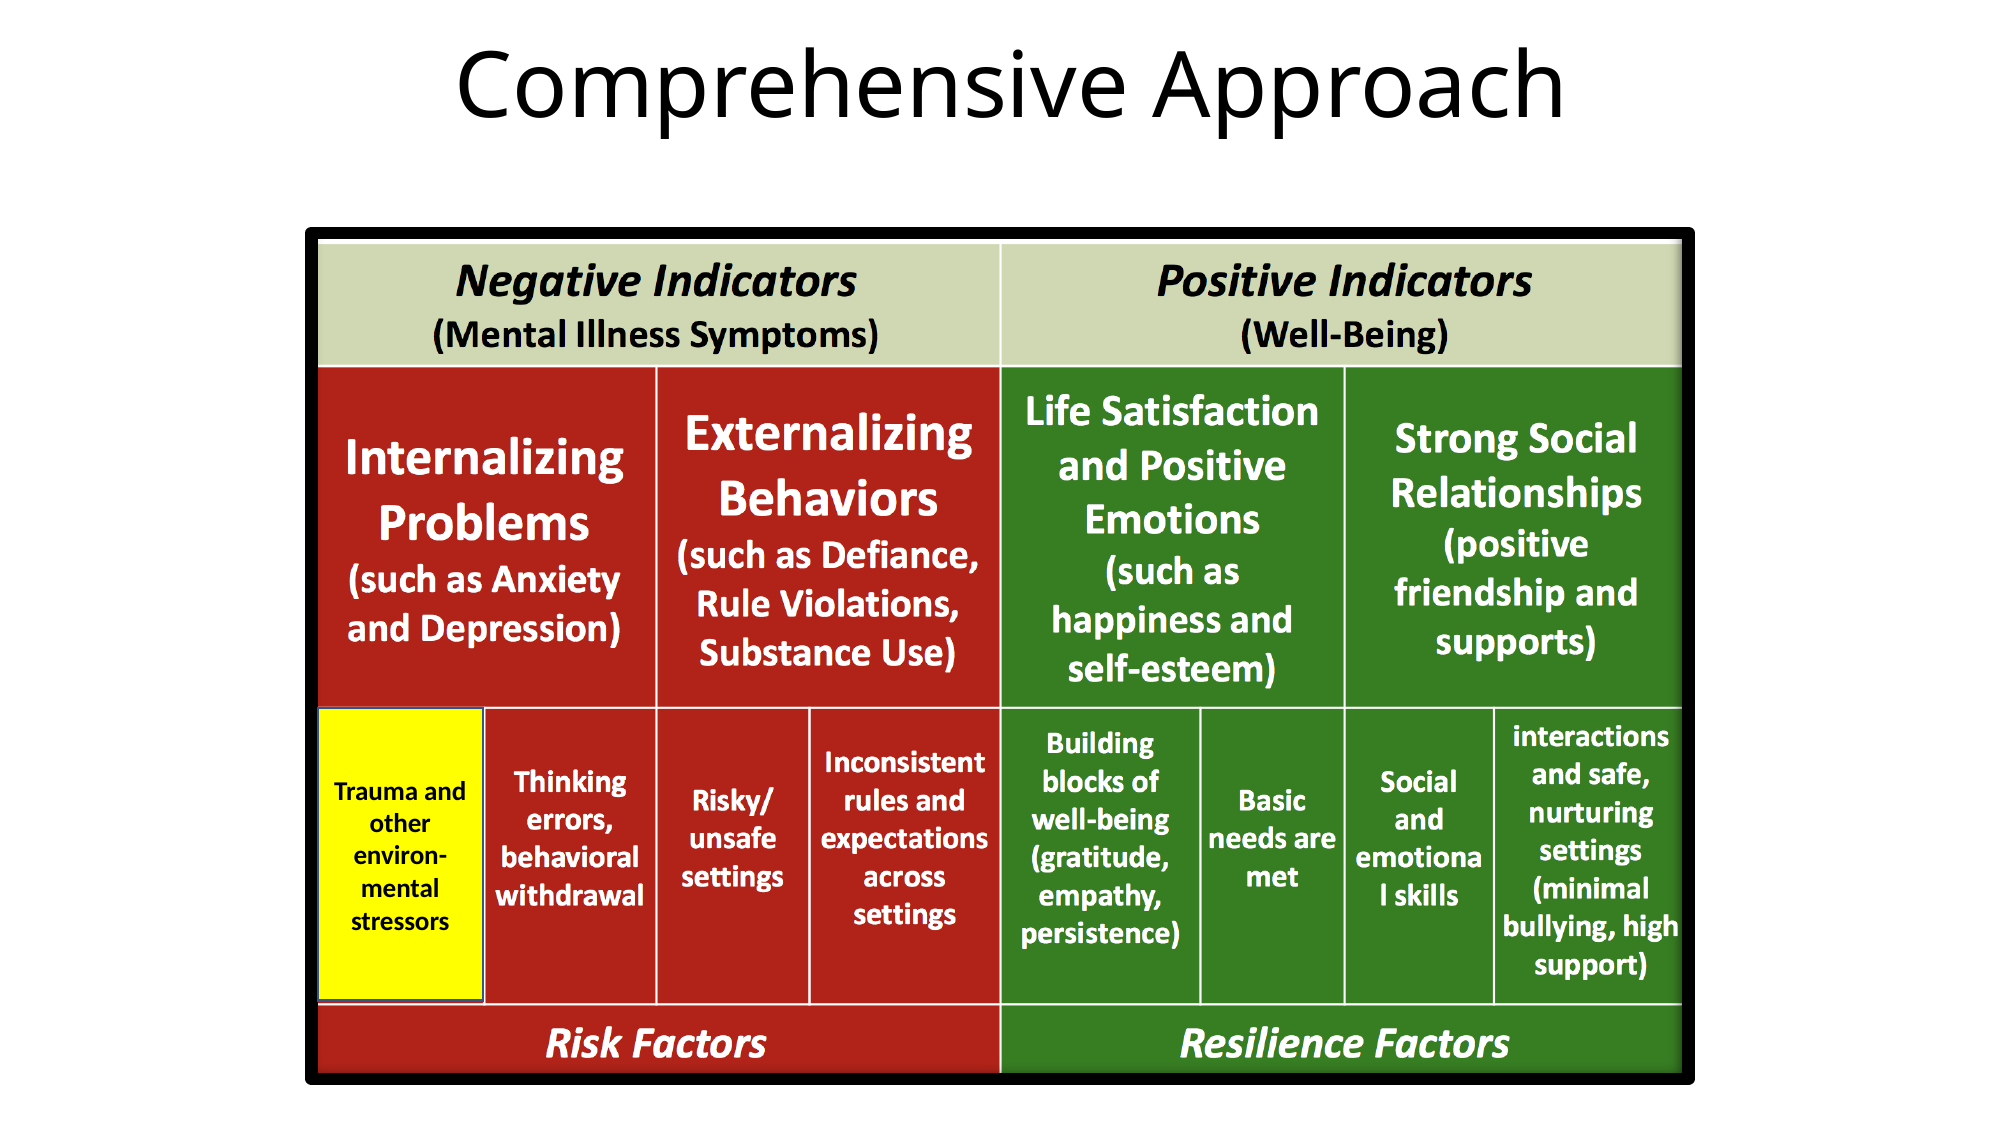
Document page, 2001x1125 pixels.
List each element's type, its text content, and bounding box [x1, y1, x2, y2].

title Comprehensive Approach [137, 0, 1863, 197]
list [317, 239, 1683, 1073]
